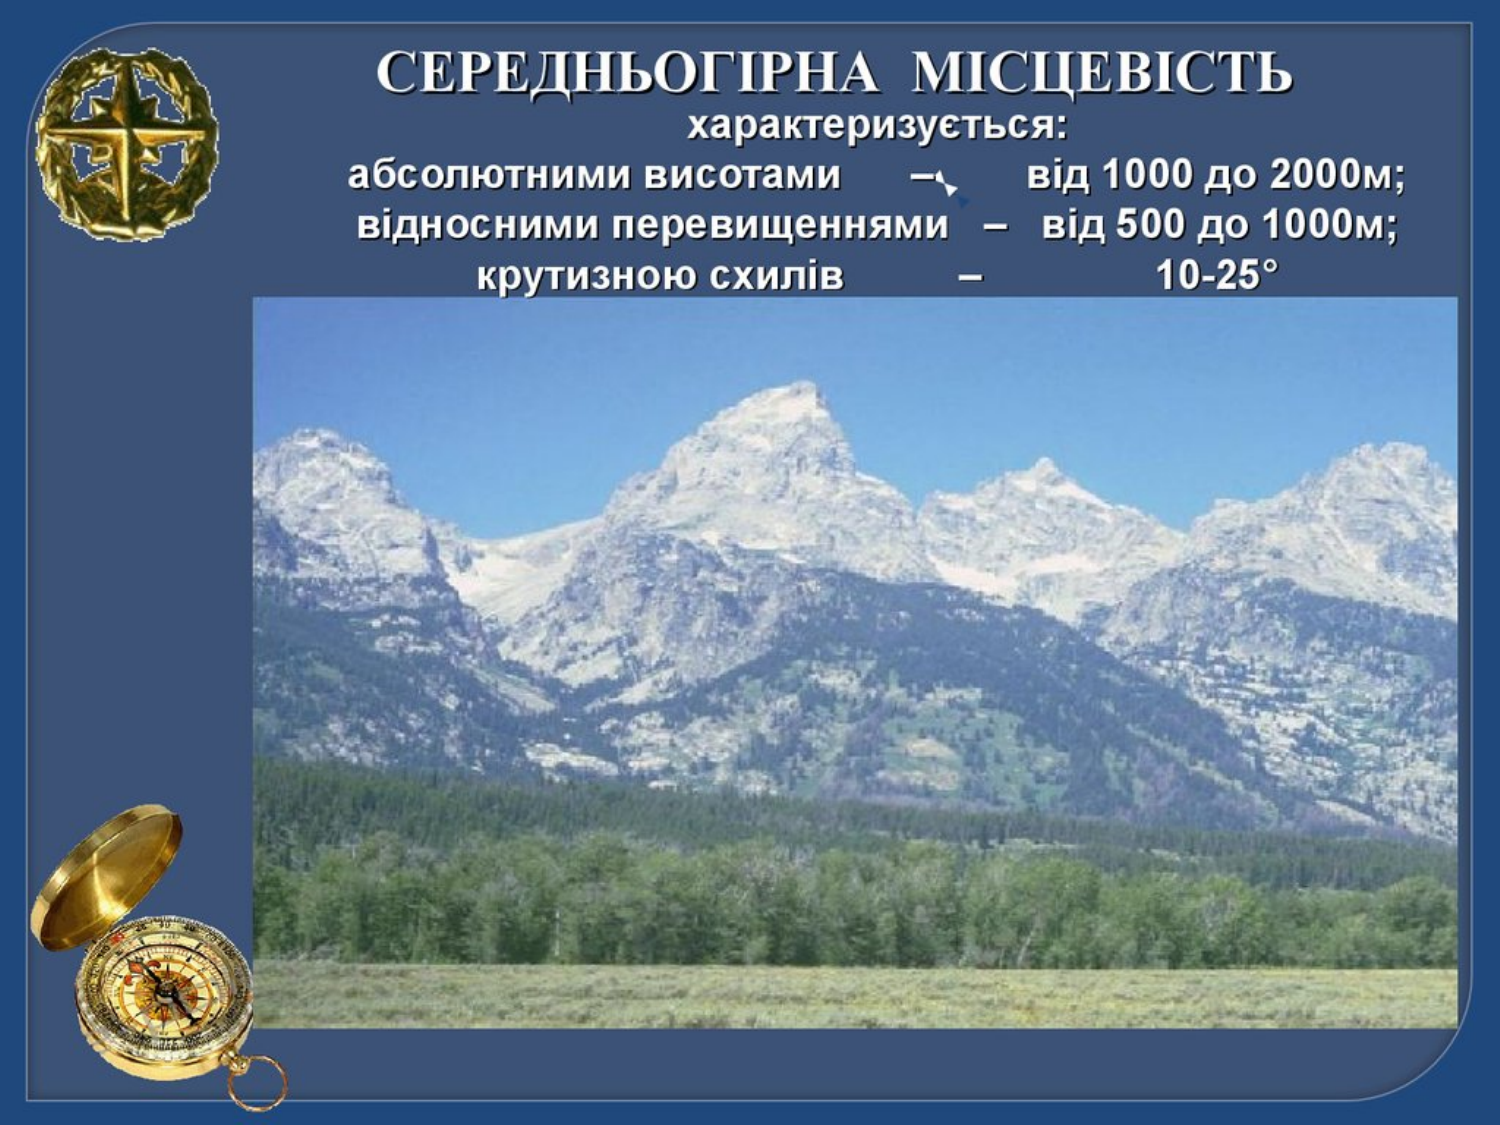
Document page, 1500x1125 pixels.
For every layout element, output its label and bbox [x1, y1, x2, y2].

list [0, 0, 1500, 1125]
